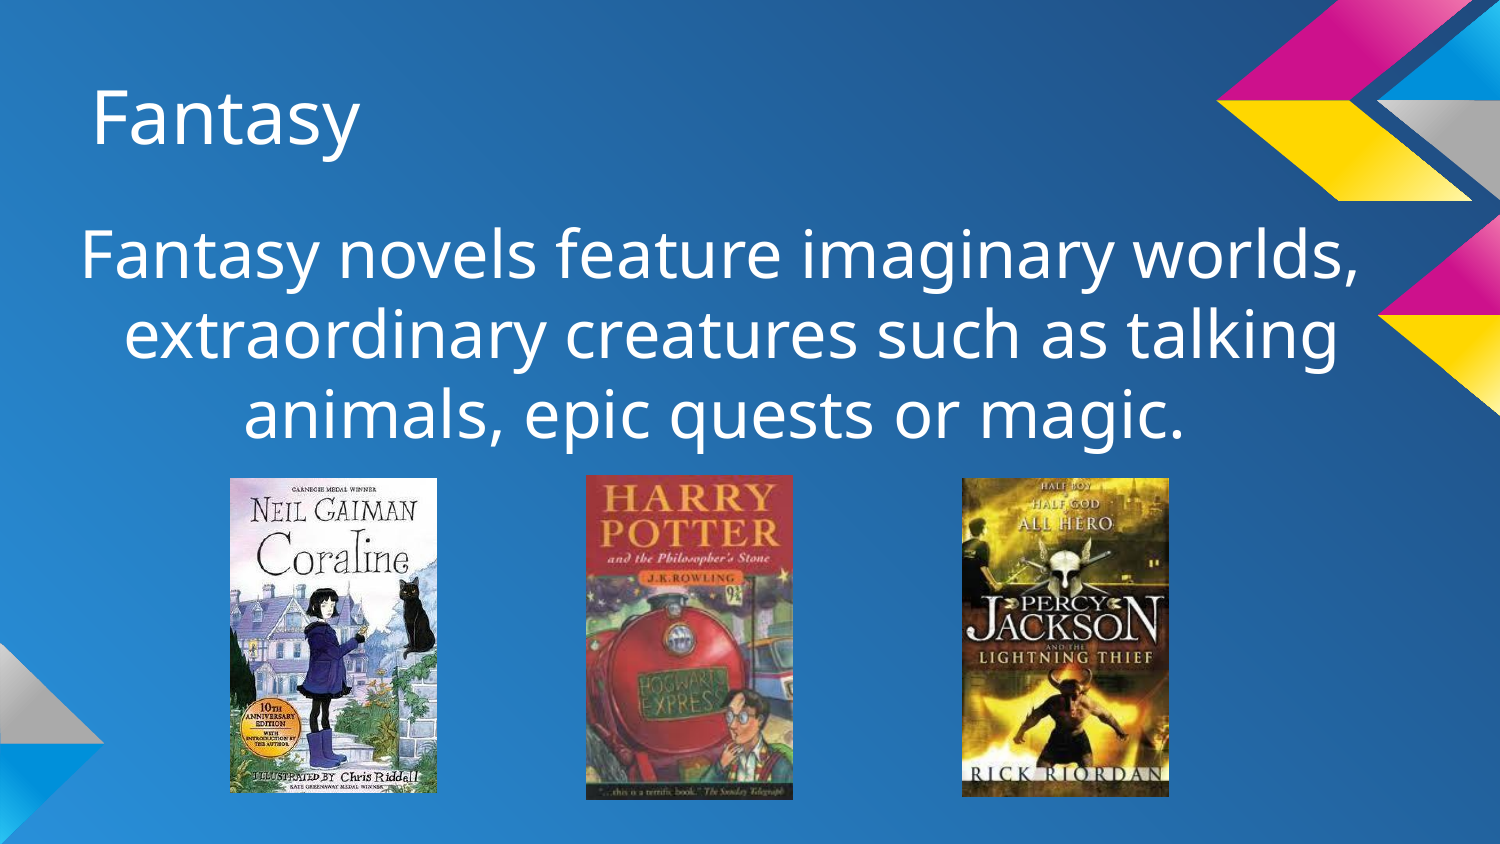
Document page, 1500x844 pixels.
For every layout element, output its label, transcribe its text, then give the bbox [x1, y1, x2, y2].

title Fantasy [75, 33, 1204, 175]
list Fantasy novels feature imaginary worlds, extraordinary creatures such as talking animals, epic quests or magic. [29, 196, 1380, 793]
picture [585, 475, 794, 800]
picture [229, 478, 438, 793]
picture [961, 478, 1169, 797]
